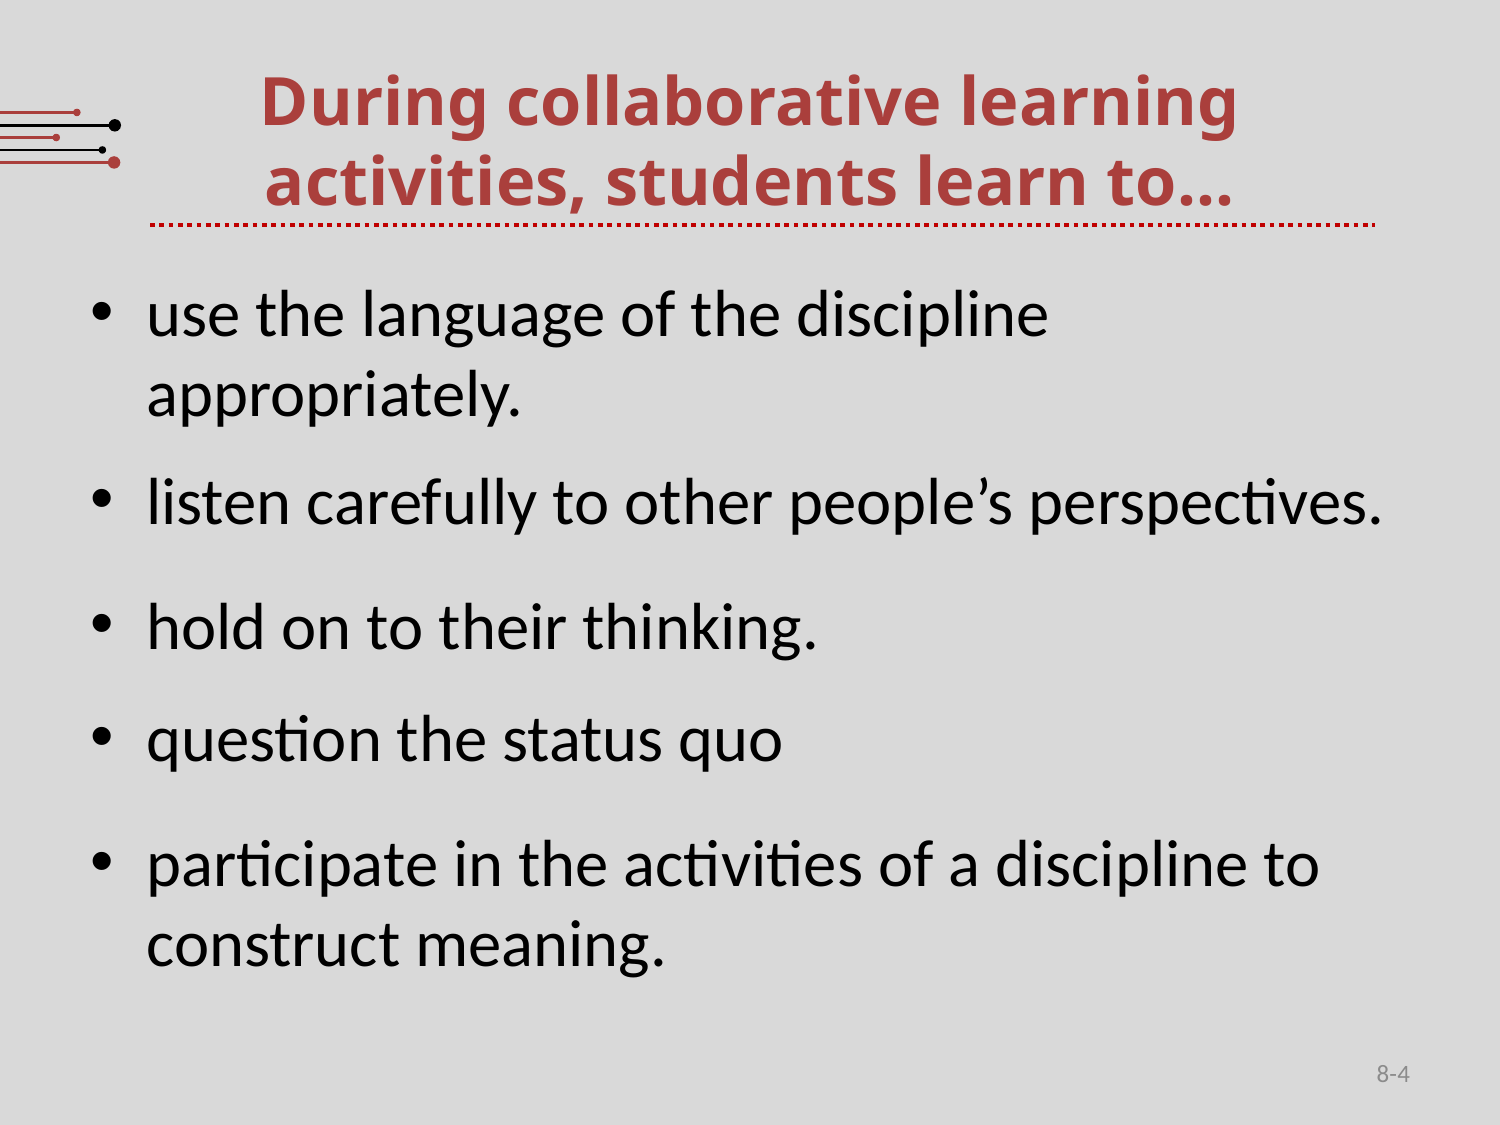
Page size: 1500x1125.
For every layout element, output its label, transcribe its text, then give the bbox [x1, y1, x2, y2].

text_box hold on to their thinking. [74, 575, 1425, 687]
title During collaborative learning activities, students learn to… [75, 45, 1425, 233]
slide_number 8-4 [1275, 1042, 1425, 1103]
text_box listen carefully to other people’s perspectives. [74, 450, 1425, 563]
text_box participate in the activities of a discipline to construct meaning. [74, 812, 1425, 1000]
list use the language of the discipline appropriately. [75, 262, 1425, 450]
text_box question the status quo [74, 687, 1425, 810]
